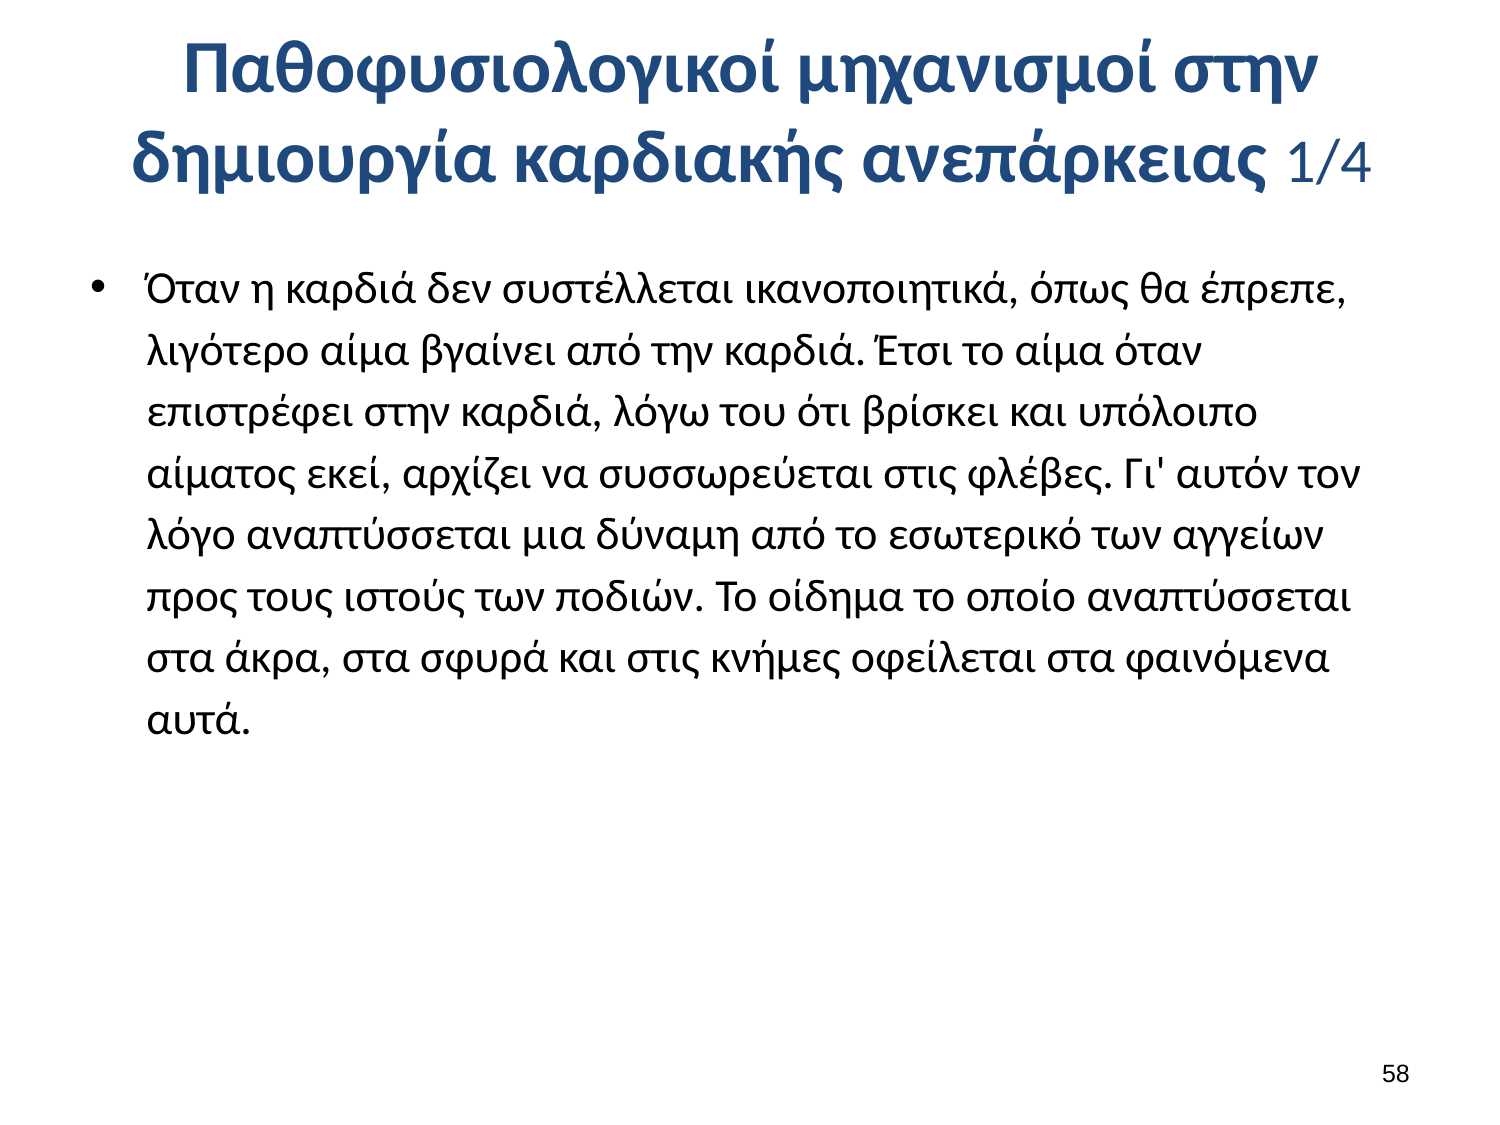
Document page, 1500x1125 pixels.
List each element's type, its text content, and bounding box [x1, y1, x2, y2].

slide_number 57 [1074, 1042, 1425, 1103]
title Παθοφυσιολογικοί μηχανισμοί στην δημιουργία καρδιακής ανεπάρκειας 1/4 [76, 19, 1427, 197]
list Όταν η καρδιά δεν συστέλλεται ικανοποιητικά, όπως θα έπρεπε, λιγότερο αίμα βγαίνει από την καρδιά. Έτσι το αίμα όταν επιστρέφει στην καρδιά, λόγω του ότι βρίσκει και υπόλοιπο αίματος εκεί, αρχίζει να συσσωρεύεται στις φλέβες. Γι' αυτόν τον λόγο αναπτύσσεται μια δύναμη από το εσωτερικό των αγγείων προς τους ιστούς των ποδιών. Το οίδημα το οποίο αναπτύσσεται στα άκρα, στα σφυρά και στις κνήμες οφείλεται στα φαινόμενα αυτά. [75, 243, 1425, 1024]
